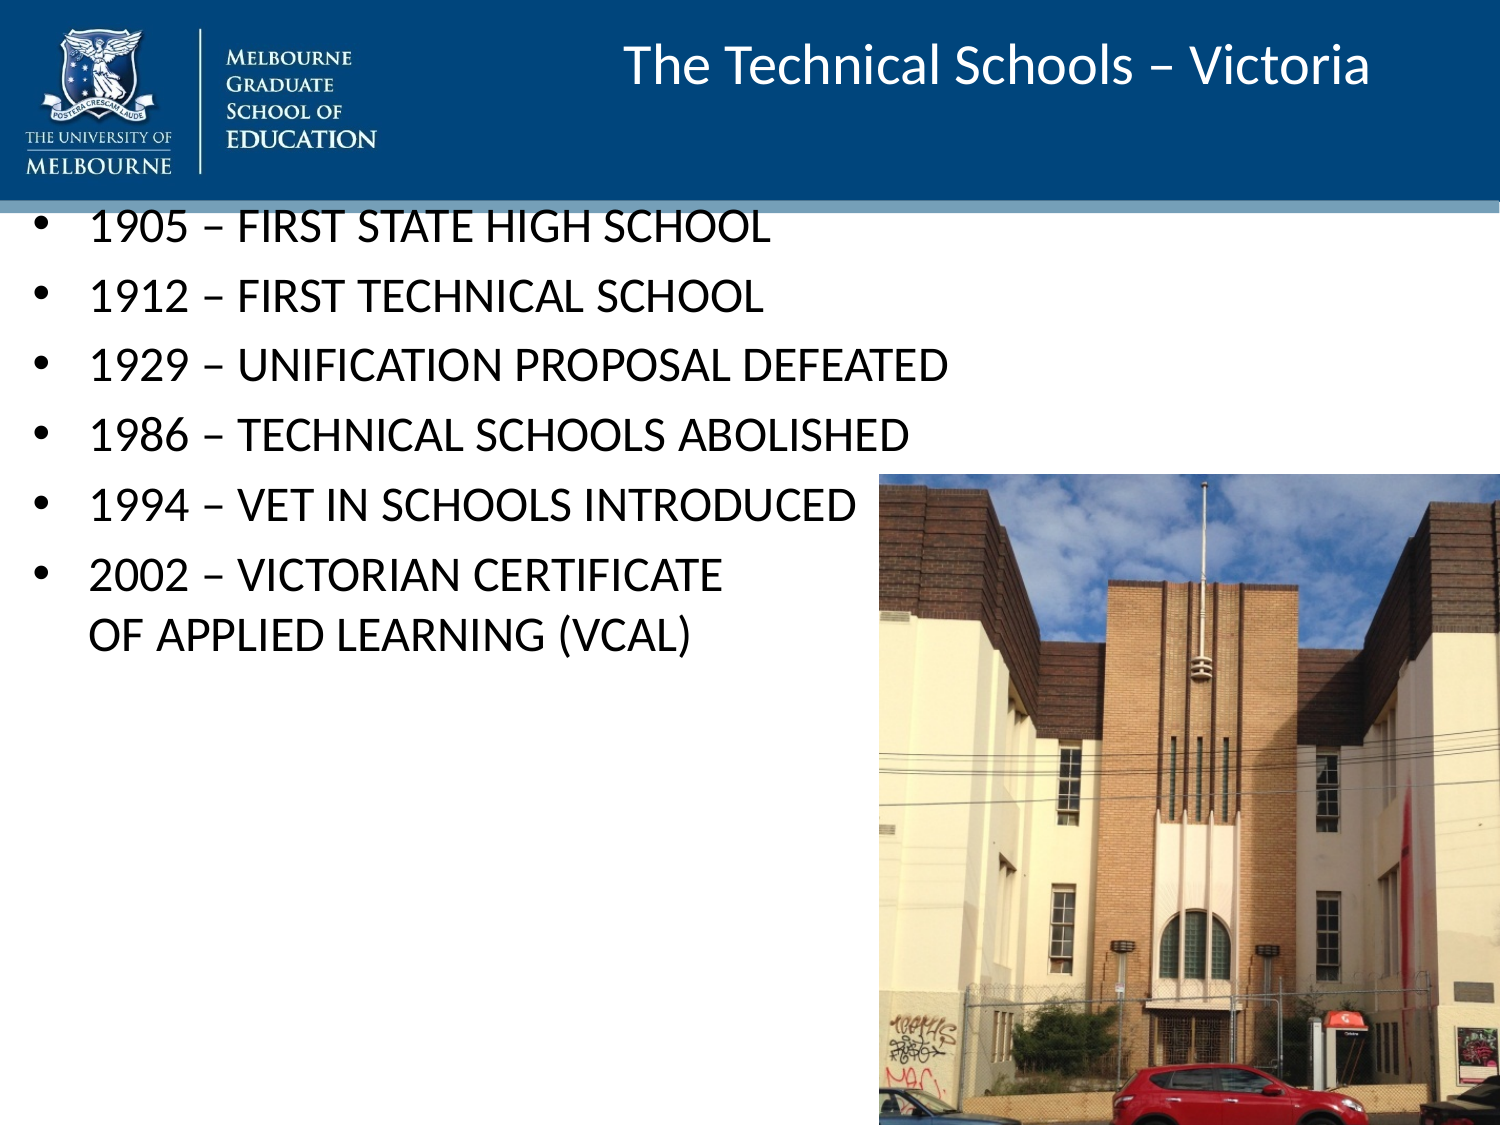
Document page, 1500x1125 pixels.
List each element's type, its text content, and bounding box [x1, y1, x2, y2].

list 1905 – FIRST STATE HIGH SCHOOL 1912 – FIRST TECHNICAL SCHOOL 1929 – UNIFICATION PROPOSAL DEFEATED 1986 – TECHNICAL SCHOOLS ABOLISHED 1994 – VET IN SCHOOLS INTRODUCED 2002 – VICTORIAN CERTIFICATE OF APPLIED LEARNING (VCAL) [17, 184, 1500, 906]
title The Technical Schools – Victoria [525, 19, 1471, 184]
picture [0, 0, 1500, 200]
picture [879, 474, 1500, 1125]
